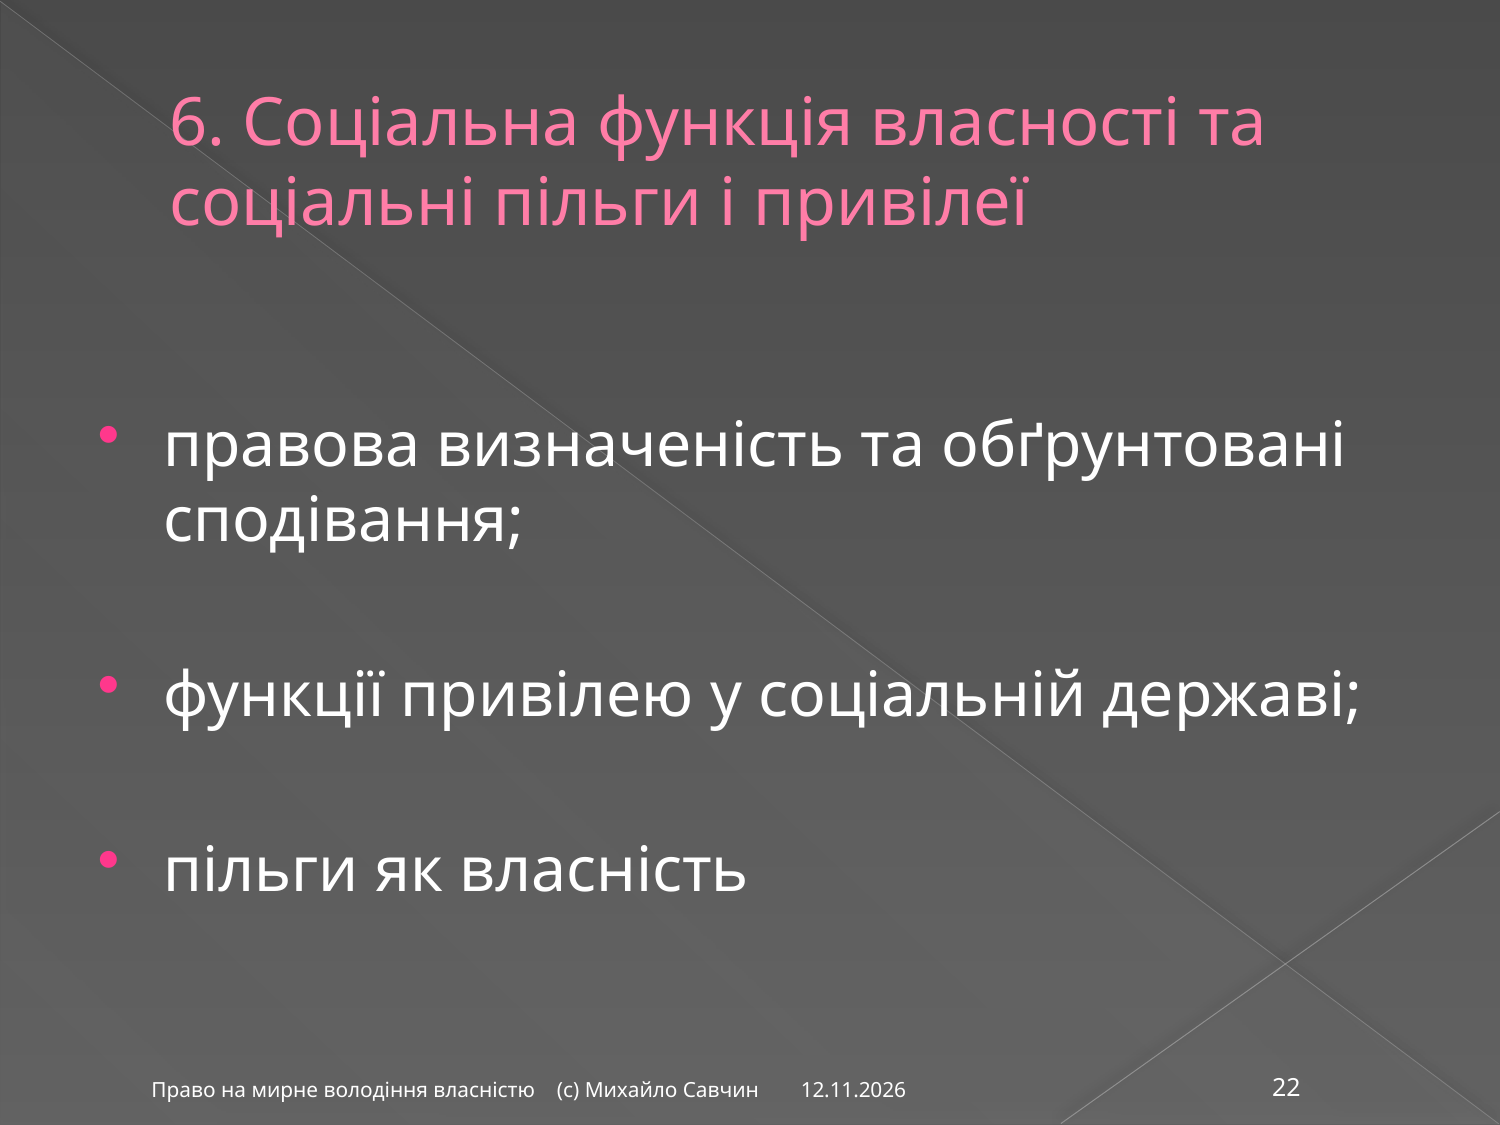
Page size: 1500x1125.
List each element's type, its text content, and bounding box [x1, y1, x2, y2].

footer Право на мирне володіння власністю (с) Михайло Савчин [75, 1063, 774, 1113]
slide_number 22 [1245, 1063, 1328, 1113]
title 6. Соціальна функція власності та соціальні пільги і привілеї [75, 43, 1425, 274]
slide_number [786, 1062, 1136, 1113]
list правова визначеність та обґрунтовані сподівання; функції привілею у соціальній державі; пільги як власність [75, 308, 1425, 1059]
